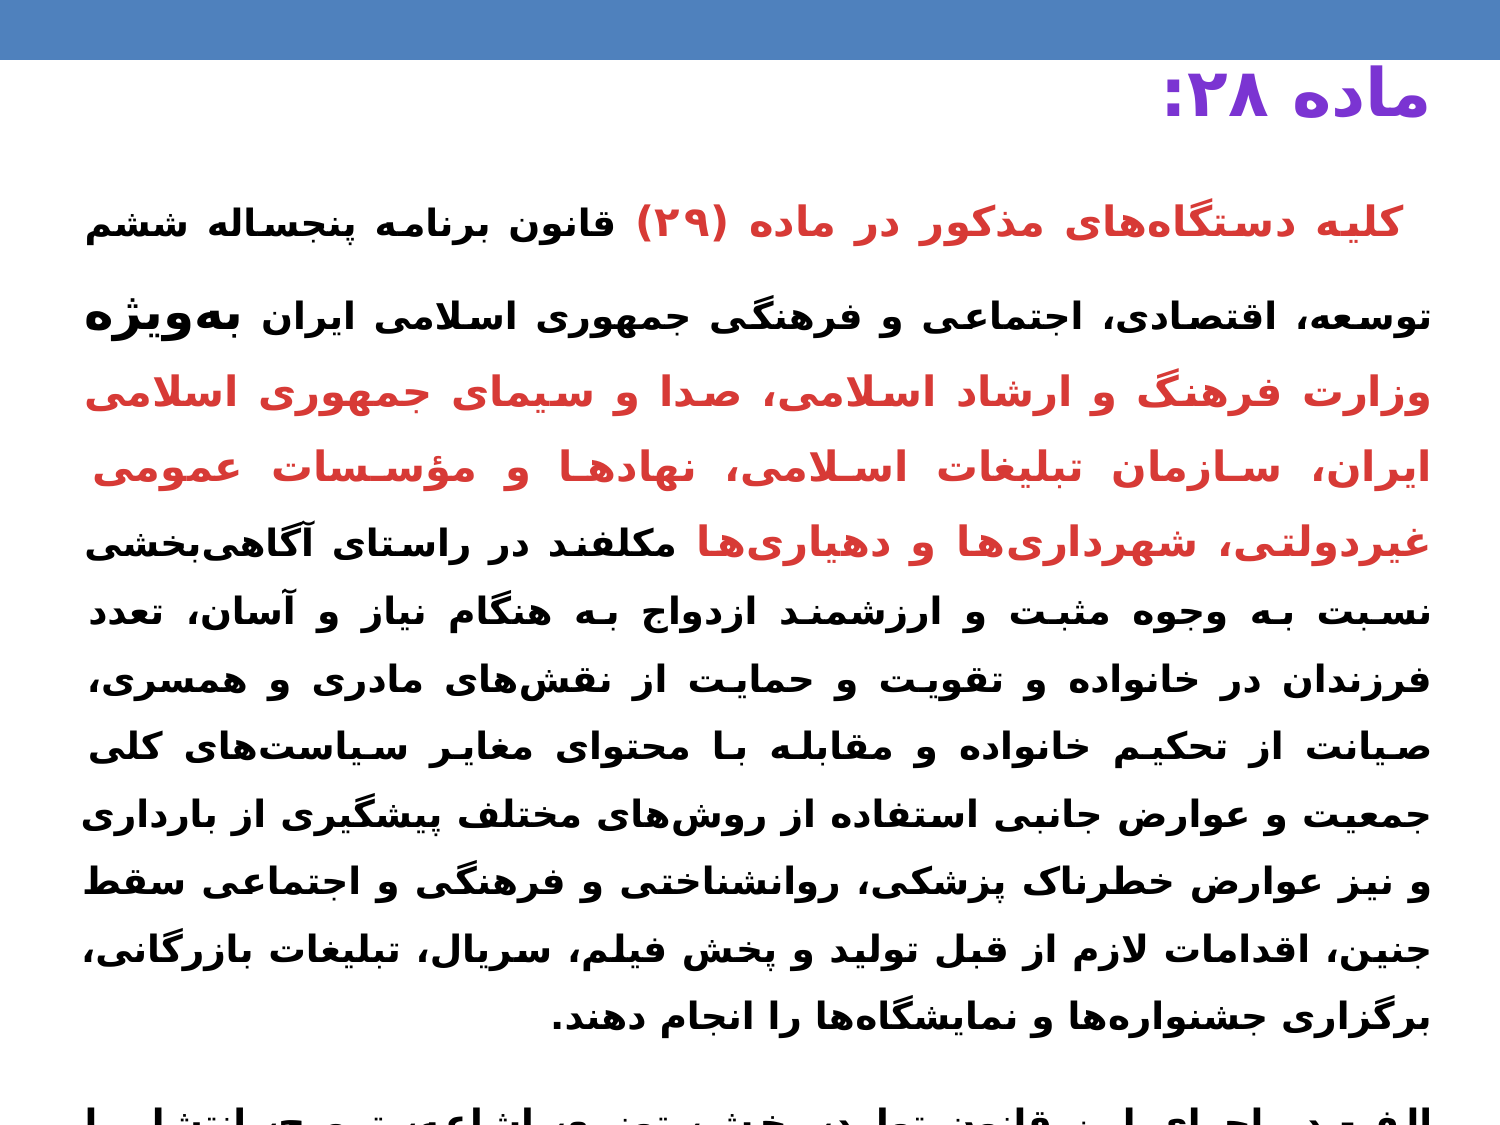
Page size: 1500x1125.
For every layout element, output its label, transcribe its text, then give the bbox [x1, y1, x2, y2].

text_box ماده ۲۸: کلیه دستگاه‌های مذکور در ماده (۲۹) قانون برنامه پنجساله ششم توسعه، اقتصادی، اجتماعی و فرهنگی جمهوری اسلامی ایران به‌ویژه وزارت فرهنگ و ارشاد اسلامی، صدا و سیمای جمهوری اسلامی ایران، سازمان تبلیغات اسلامی، نهادها و مؤسسات عمومی غیردولتی، شهرداری‌ها و دهیاری‌ها مکلفند در راستای آگاهی‌بخشی نسبت به وجوه مثبت و ارزشمند ازدواج به هنگام نیاز و آسان، تعدد فرزندان در خانواده و تقویت و حمایت از نقش‌های مادری و همسری، صیانت از تحکیم خانواده و مقابله با محتوای مغایر سیاست‌های کلی جمعیت و عوارض جانبی استفاده از روش‌های مختلف پیشگیری از بارداری و نیز عوارض خطرناک پزشکی، روانشناختی و فرهنگی و اجتماعی سقط جنین، اقدامات لازم از قبل تولید و پخش فیلم، سریال، تبلیغات بازرگانی، برگزاری جشنواره‌ها و نمایشگاه‌ها را انجام دهند. الف- در اجرای این قانون تولید، پخش، توزیع، اشاعه، ترویج، انتشار یا حمایت از هرگونه برنامه و محتوای آموزشی، پژوهشی، فرهنگی، سرگرمی، به هر نحوی از انحاء از جمله فیلم، سریال، پویانمایی (انیمیشن) که مغایر سیاست‌های کلی جمعیت باشد ممنوع است. [64, 42, 1447, 1125]
